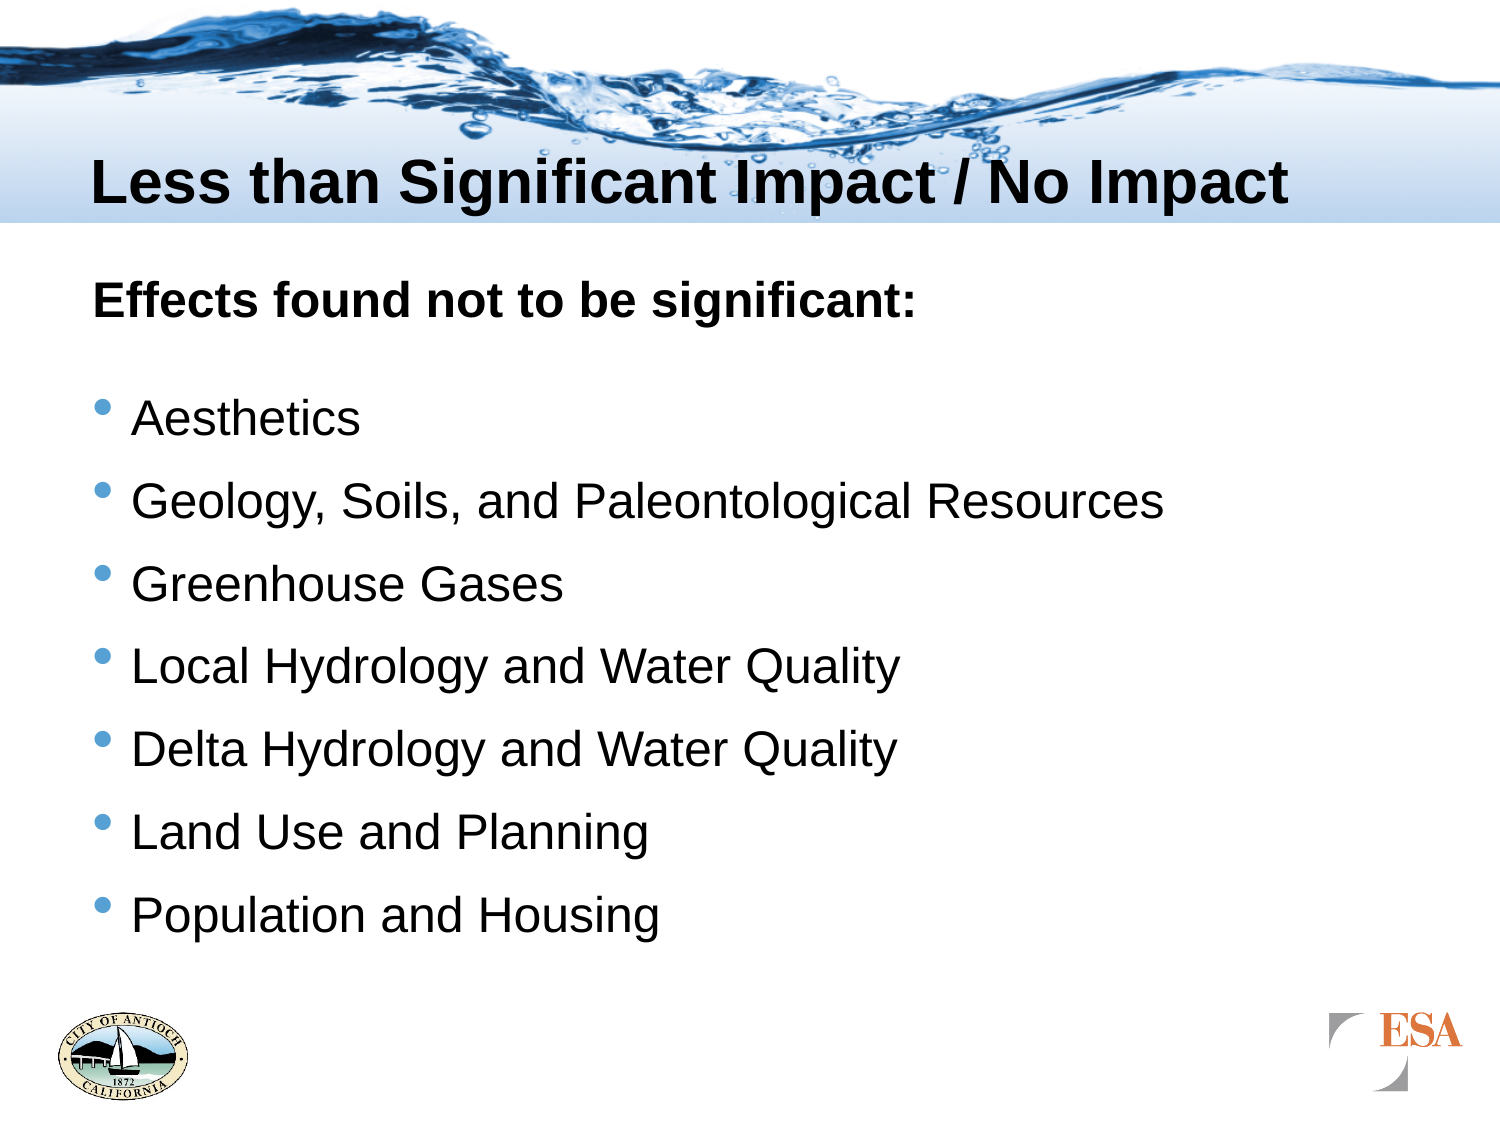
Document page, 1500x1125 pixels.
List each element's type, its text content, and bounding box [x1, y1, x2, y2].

text_box Effects found not to be significant: Aesthetics Geology, Soils, and Paleontological Resources Greenhouse Gases Local Hydrology and Water Quality Delta Hydrology and Water Quality Land Use and Planning Population and Housing [77, 259, 1375, 1018]
picture [58, 1012, 188, 1101]
title Less than Significant Impact / No Impact [75, 99, 1425, 258]
picture [0, 4, 1500, 223]
